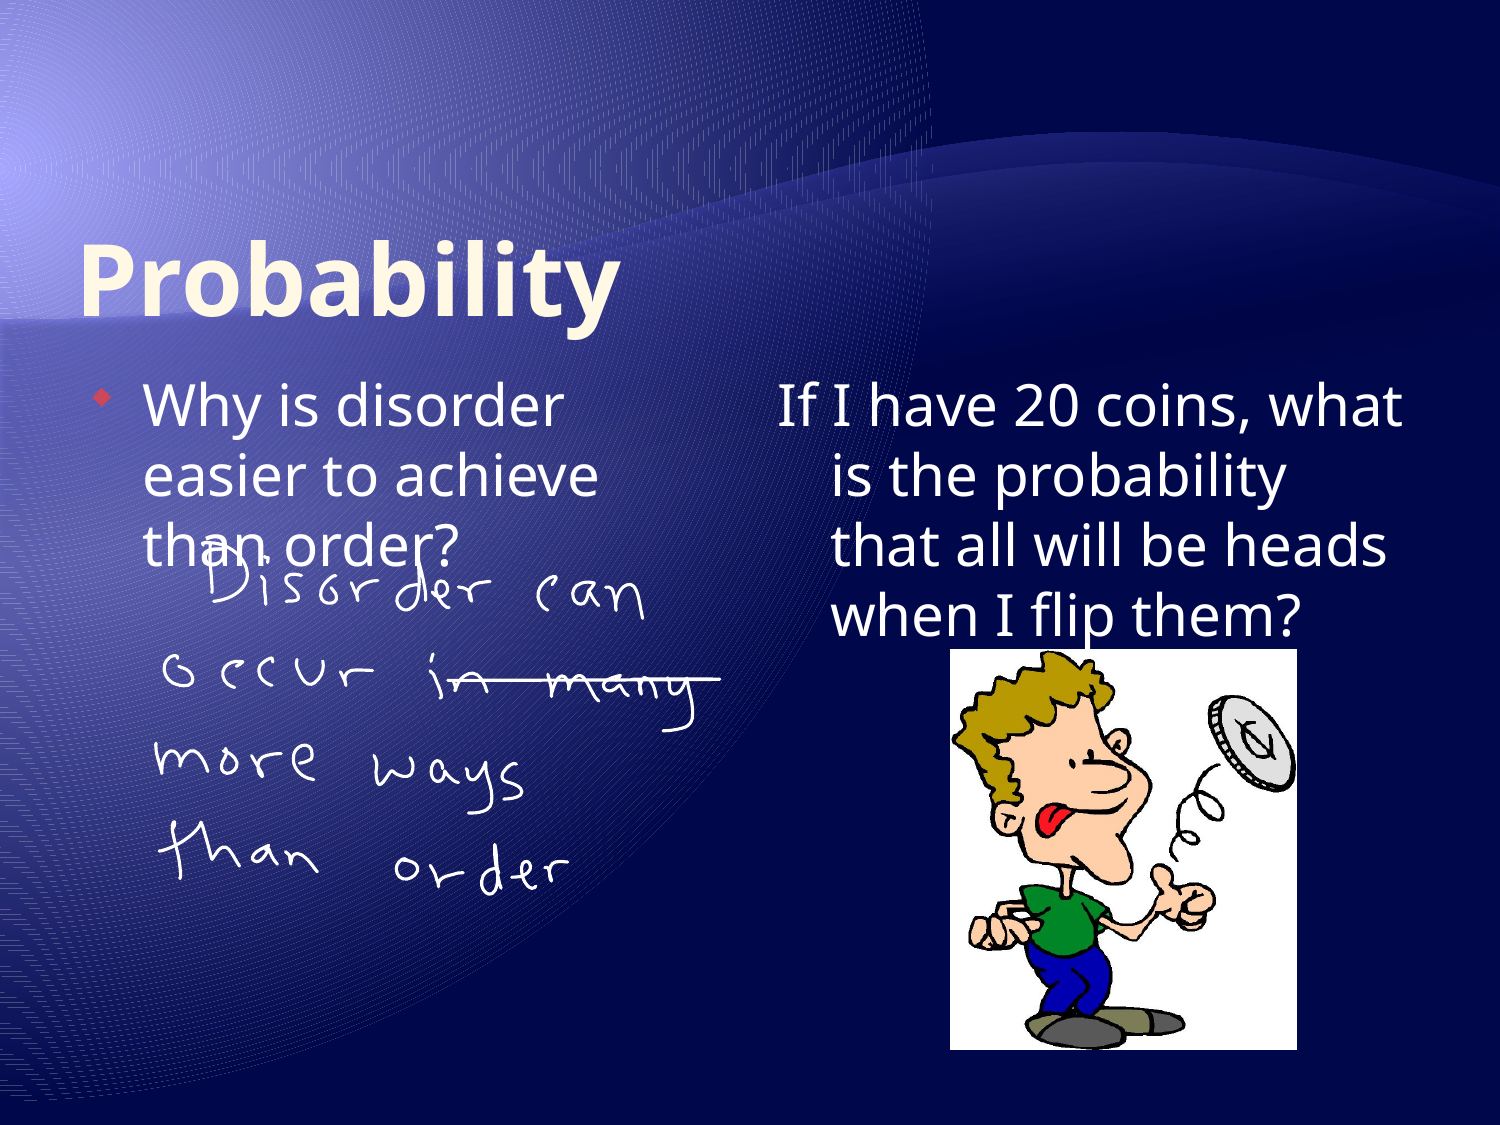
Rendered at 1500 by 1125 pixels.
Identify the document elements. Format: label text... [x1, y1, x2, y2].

picture [949, 649, 1297, 1051]
title Probability [75, 149, 1425, 338]
list Why is disorder easier to achieve than order? [75, 360, 738, 1044]
list If I have 20 coins, what is the probability that all will be heads when I flip them? [762, 360, 1425, 1044]
